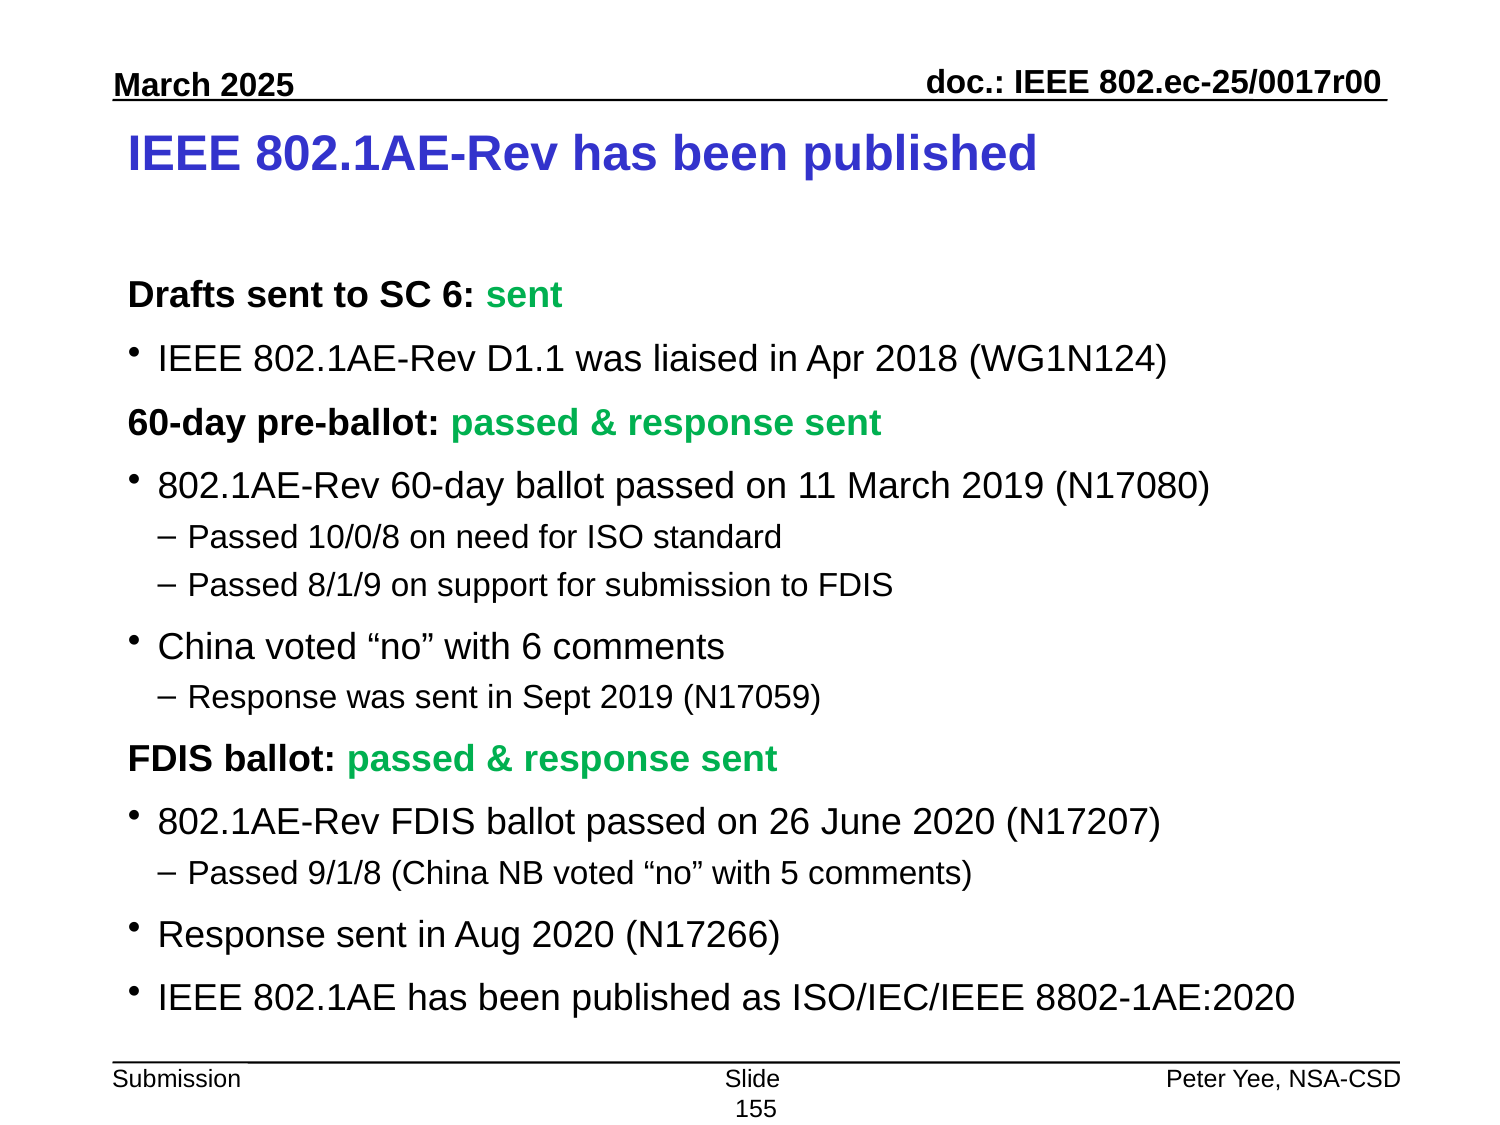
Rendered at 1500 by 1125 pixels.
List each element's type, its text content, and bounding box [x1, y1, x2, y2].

title IEEE 802.1AE-Rev has been published [112, 112, 1388, 262]
slide_number Slide 155 [709, 1061, 803, 1093]
list Drafts sent to SC 6: sent IEEE 802.1AE-Rev D1.1 was liaised in Apr 2018 (WG1N124) 60-day pre-ballot: passed & response sent 802.1AE-Rev 60-day ballot passed on 11 March 2019 (N17080) Passed 10/0/8 on need for ISO standard Passed 8/1/9 on support for submission to FDIS China voted “no” with 6 comments Response was sent in Sept 2019 (N17059) FDIS ballot: passed & response sent 802.1AE-Rev FDIS ballot passed on 26 June 2020 (N17207) Passed 9/1/8 (China NB voted “no” with 5 comments) Response sent in Aug 2020 (N17266) IEEE 802.1AE has been published as ISO/IEC/IEEE 8802-1AE:2020 [112, 262, 1388, 938]
footer Peter Yee, NSA-CSD [1164, 1061, 1402, 1093]
